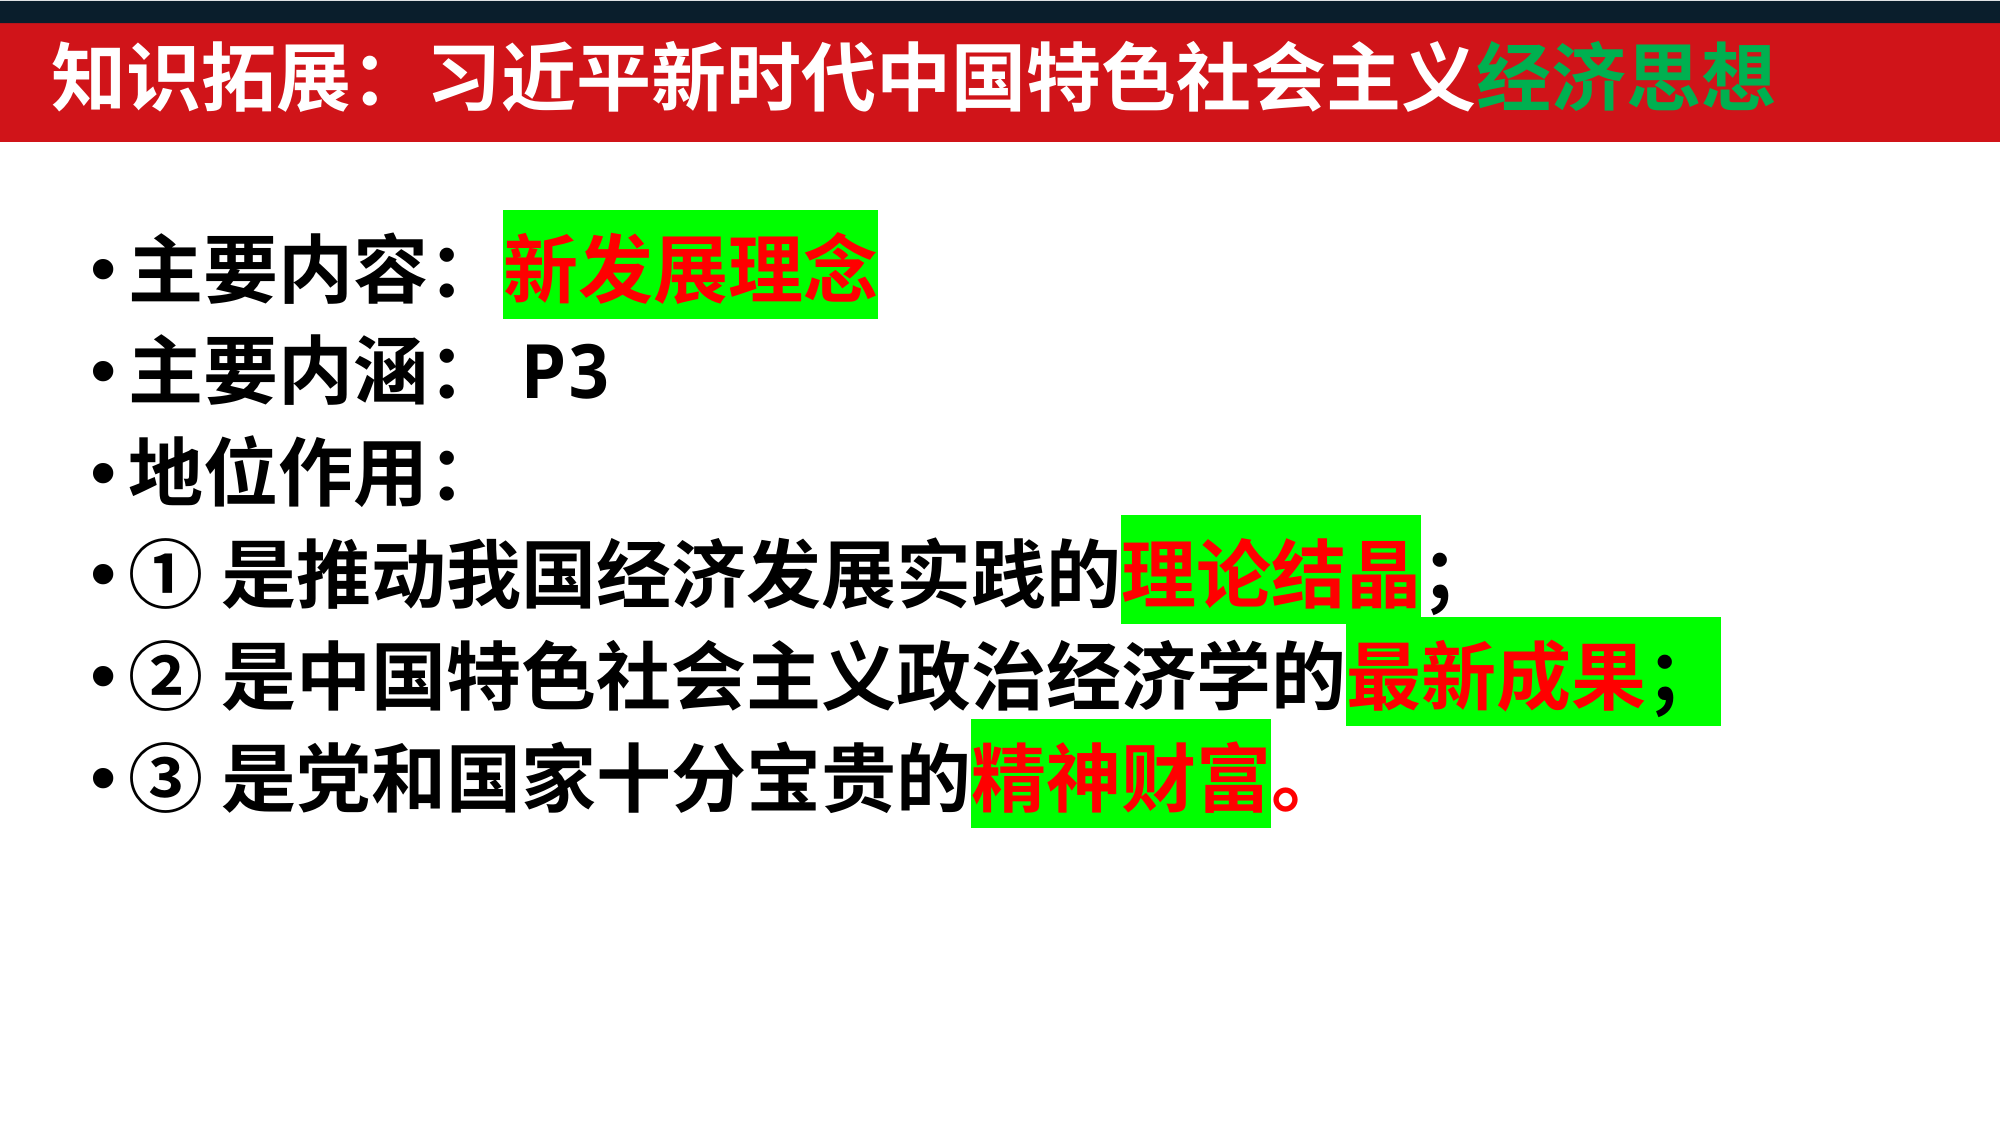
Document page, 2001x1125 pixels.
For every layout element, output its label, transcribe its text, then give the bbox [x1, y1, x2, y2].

text_box [0, 0, 2000, 24]
text_box 主要内容：新发展理念 主要内涵：P3 地位作用： ①是推动我国经济发展实践的理论结晶； ②是中国特色社会主义政治经济学的最新成果； ③是党和国家十分宝贵的精神财富。 [75, 225, 1925, 1011]
text_box [0, 24, 2000, 143]
text_box 知识拓展：习近平新时代中国特色社会主义经济思想 [36, 22, 1826, 128]
